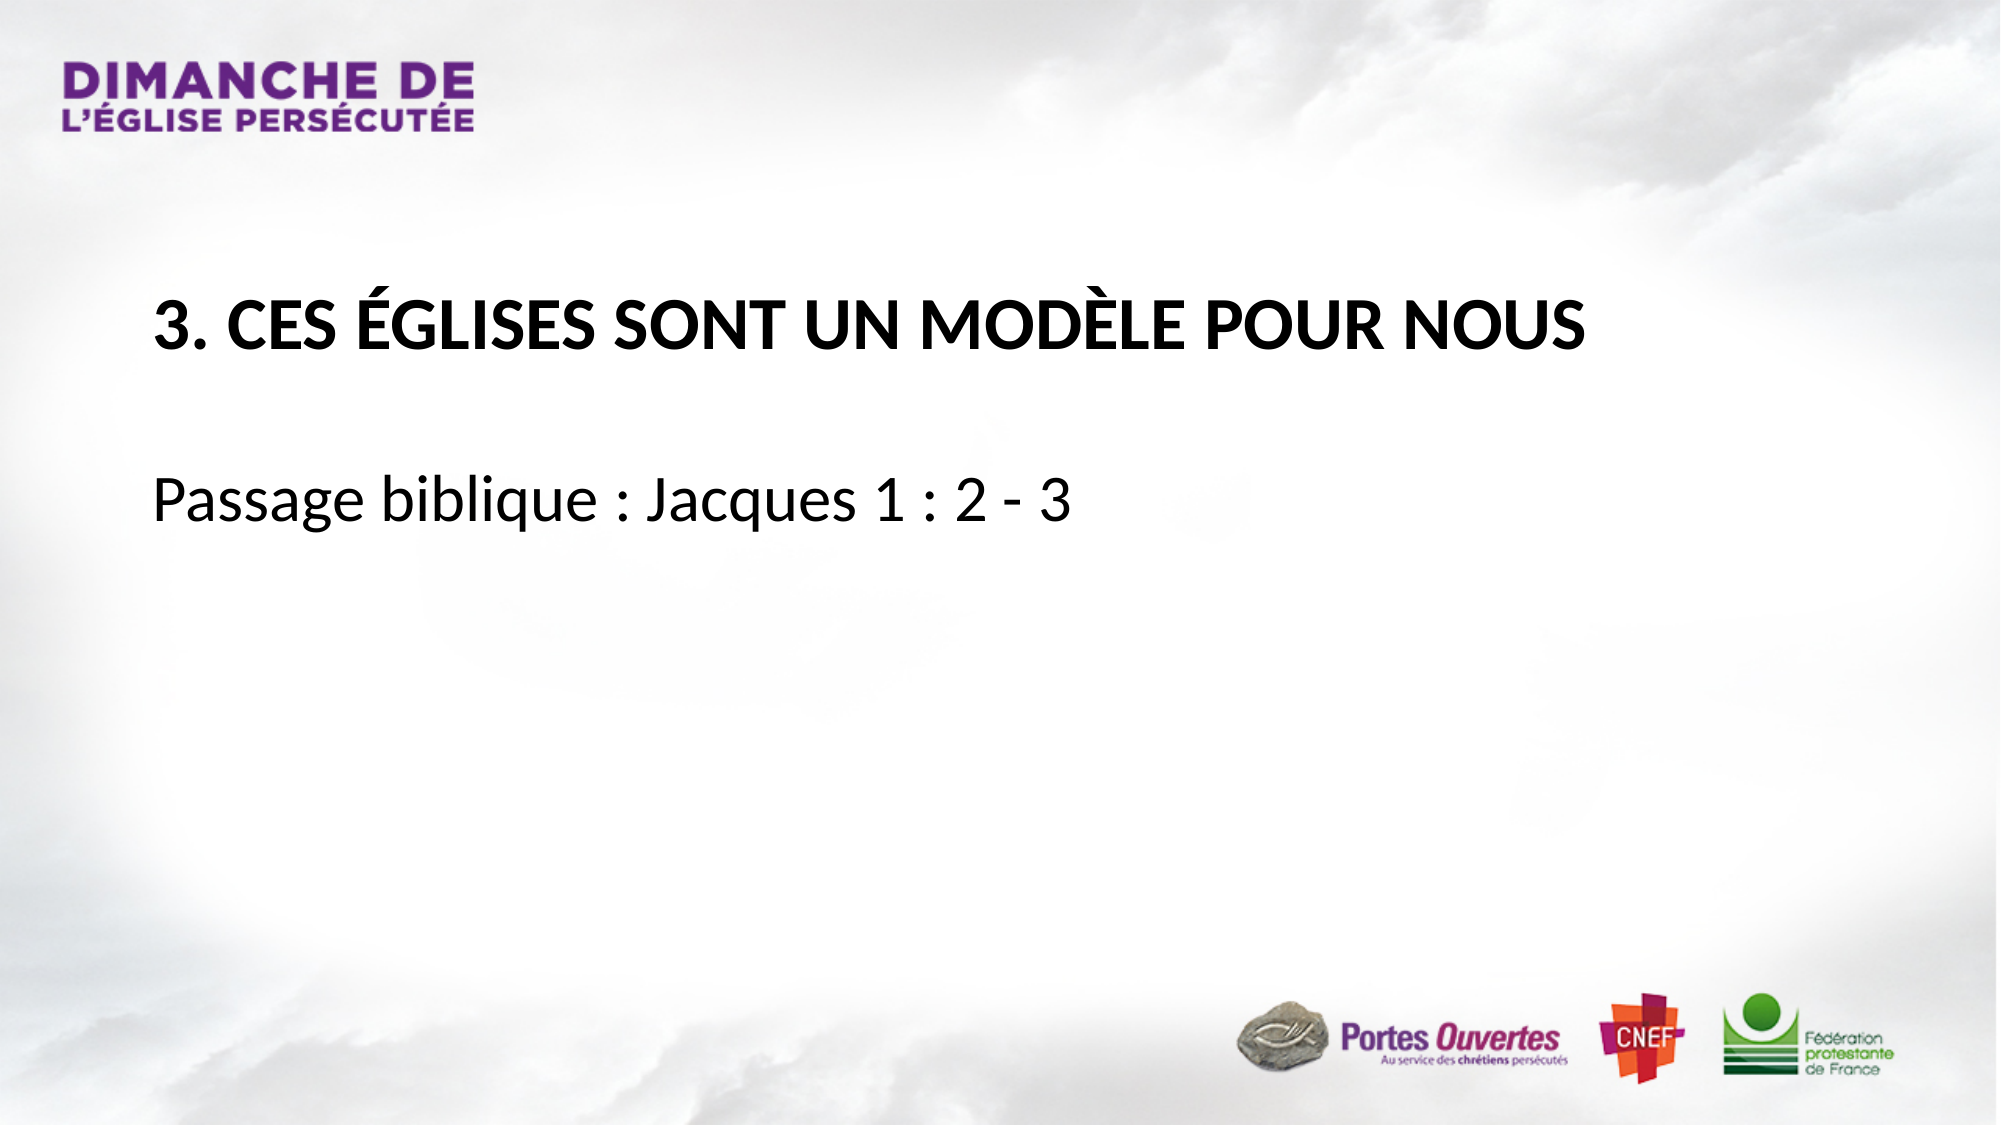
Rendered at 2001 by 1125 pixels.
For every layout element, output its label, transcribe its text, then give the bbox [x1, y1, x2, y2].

title 3. CES ÉGLISES SONT UN MODÈLE POUR NOUS [137, 216, 1863, 434]
list Passage biblique : Jacques 1 : 2 - 3 [137, 456, 1863, 1014]
picture [0, 0, 2001, 1125]
